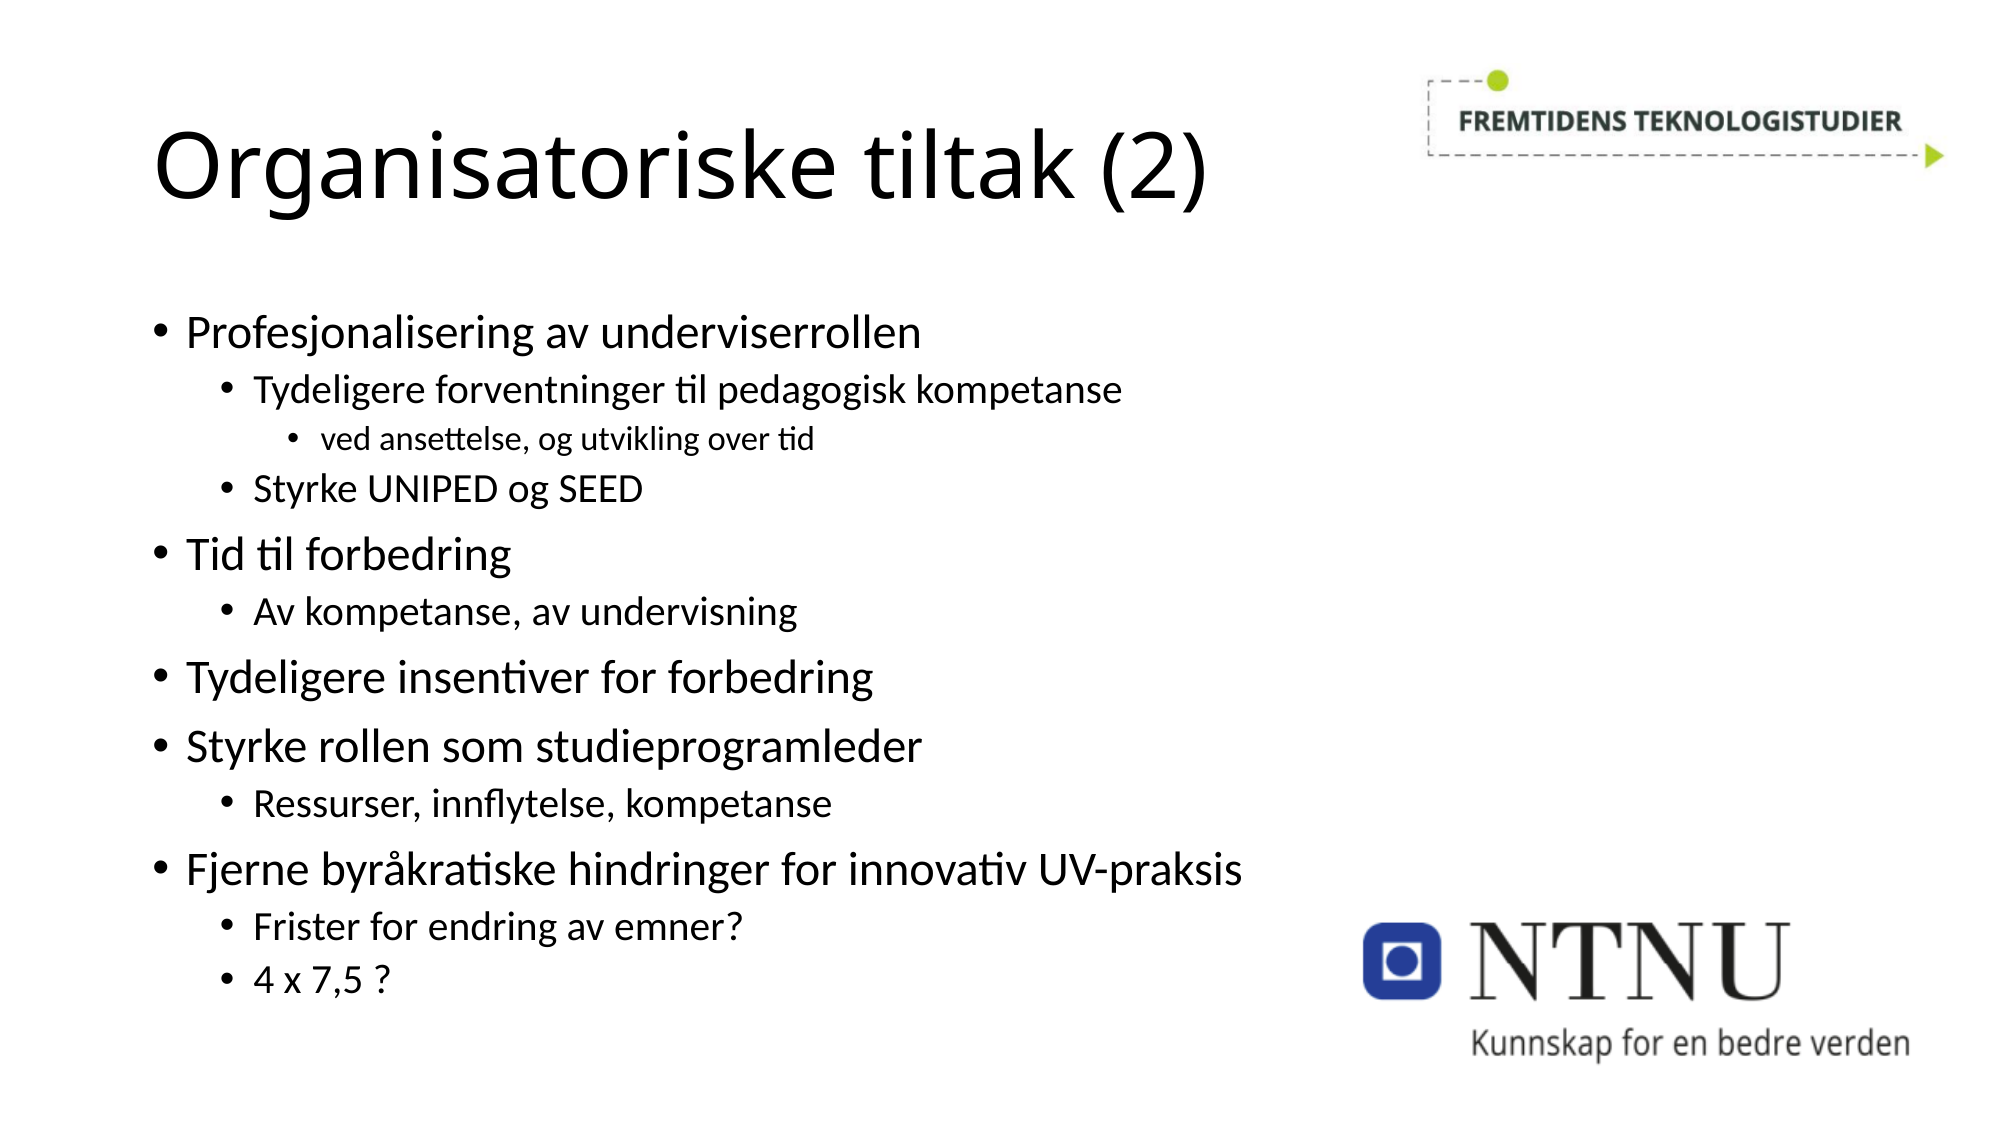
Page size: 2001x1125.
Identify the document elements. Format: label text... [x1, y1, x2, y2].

list Profesjonalisering av underviserrollen Tydeligere forventninger til pedagogisk kompetanse ved ansettelse, og utvikling over tid Styrke UNIPED og SEED Tid til forbedring Av kompetanse, av undervisning Tydeligere insentiver for forbedring Styrke rollen som studieprogramleder Ressurser, innflytelse, kompetanse Fjerne byråkratiske hindringer for innovativ UV-praksis Frister for endring av emner? 4 x 7,5 ? [137, 299, 1863, 1014]
title Organisatoriske tiltak (2) [137, 59, 1863, 278]
picture [1375, 63, 1978, 181]
picture [1327, 894, 1978, 1074]
